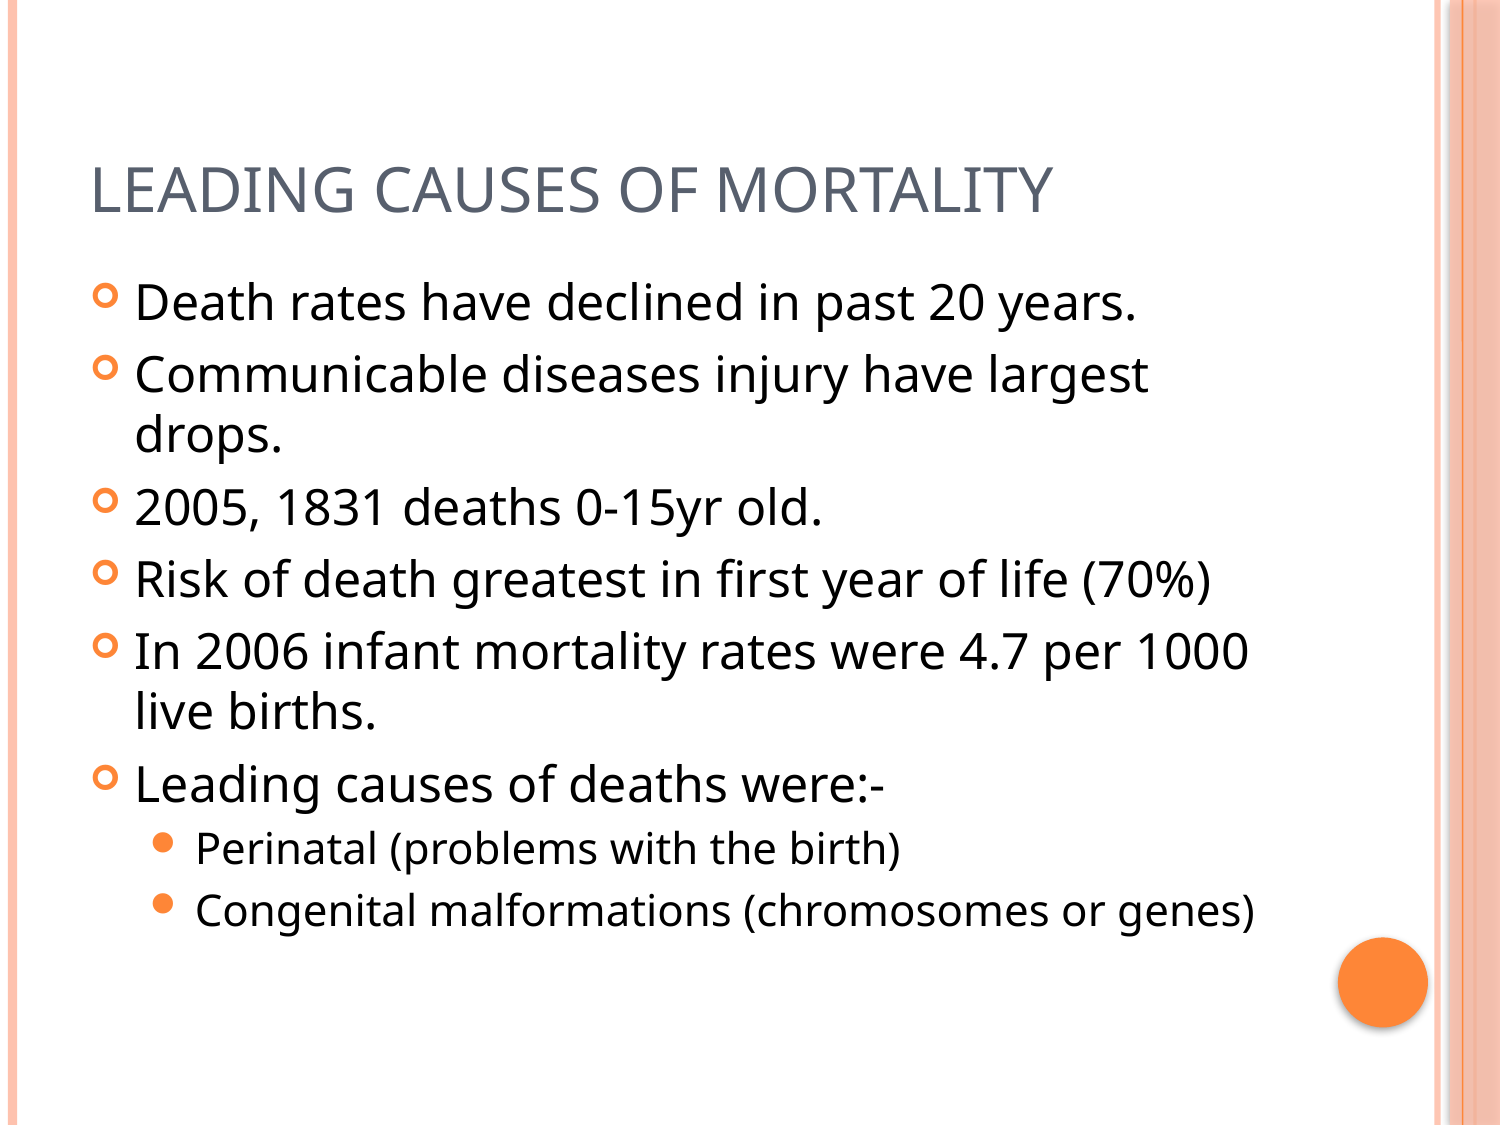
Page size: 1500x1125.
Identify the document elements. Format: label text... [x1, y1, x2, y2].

list Death rates have declined in past 20 years. Communicable diseases injury have largest drops. 2005, 1831 deaths 0-15yr old. Risk of death greatest in first year of life (70%) In 2006 infant mortality rates were 4.7 per 1000 live births. Leading causes of deaths were:- Perinatal (problems with the birth) Congenital malformations (chromosomes or genes) [75, 262, 1300, 1062]
title Leading causes of mortality [75, 45, 1300, 233]
